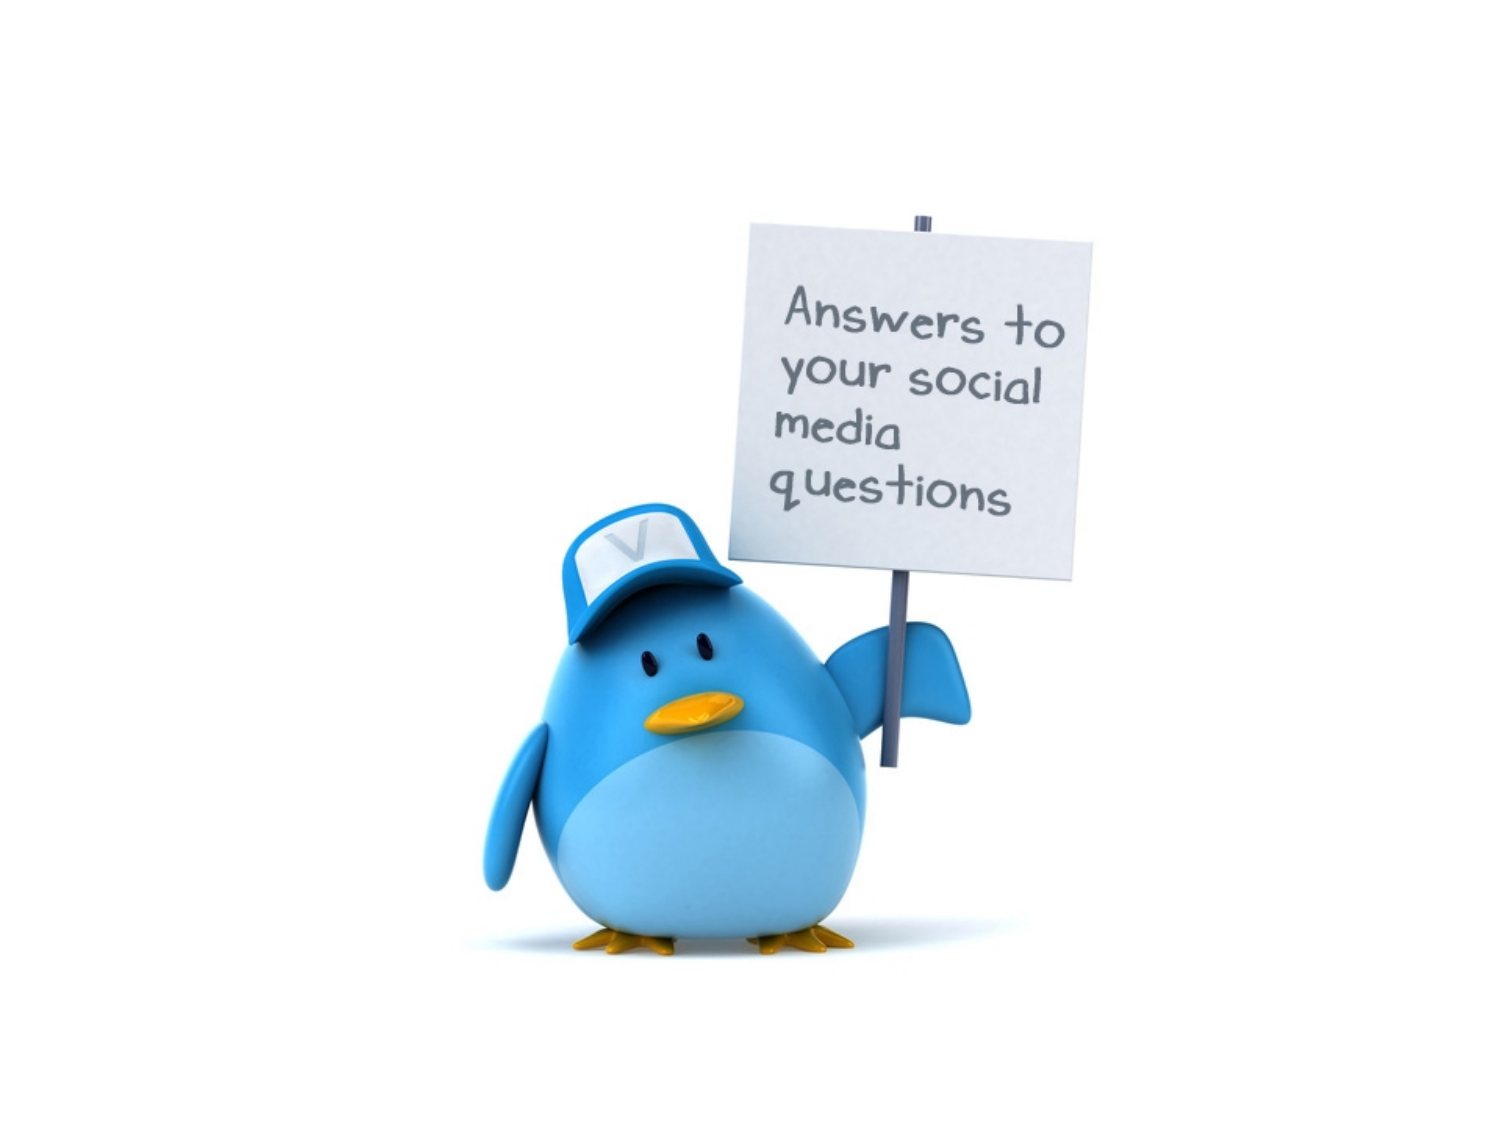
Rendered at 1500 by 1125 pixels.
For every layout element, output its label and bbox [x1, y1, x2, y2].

picture [449, 199, 1113, 982]
